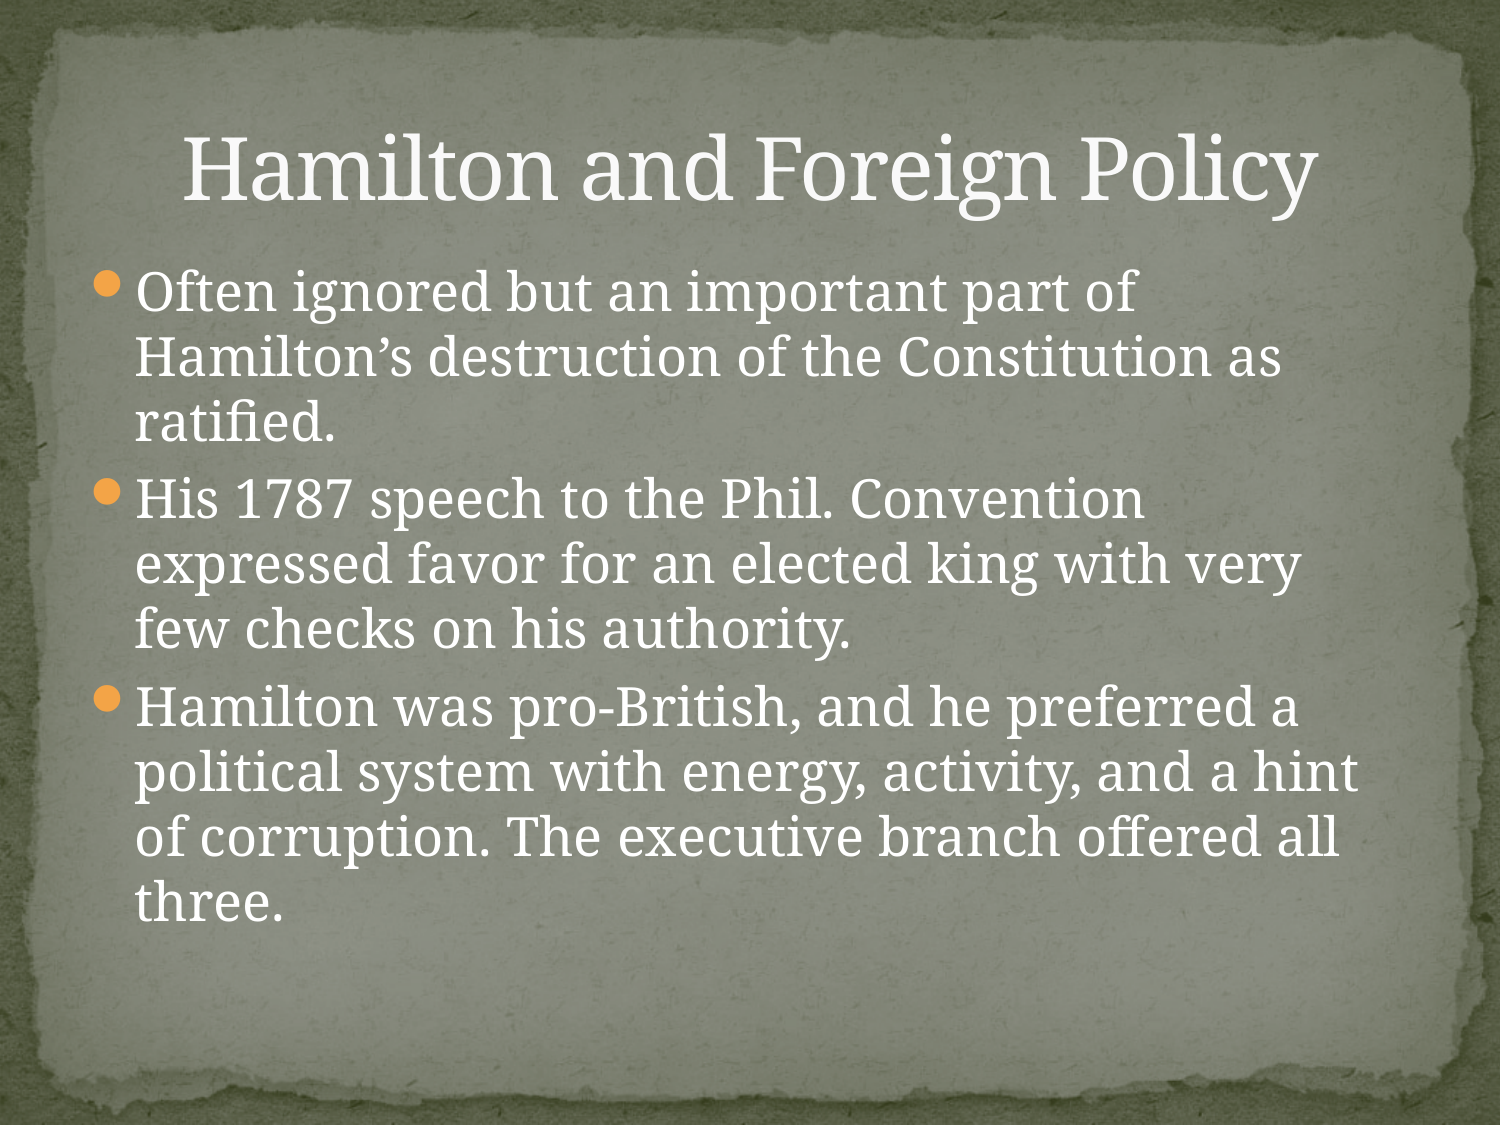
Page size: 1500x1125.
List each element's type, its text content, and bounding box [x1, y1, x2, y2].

list Often ignored but an important part of Hamilton’s destruction of the Constitution as ratified. His 1787 speech to the Phil. Convention expressed favor for an elected king with very few checks on his authority. Hamilton was pro-British, and he preferred a political system with energy, activity, and a hint of corruption. The executive branch offered all three. [75, 249, 1425, 1000]
title Hamilton and Foreign Policy [74, 24, 1425, 225]
